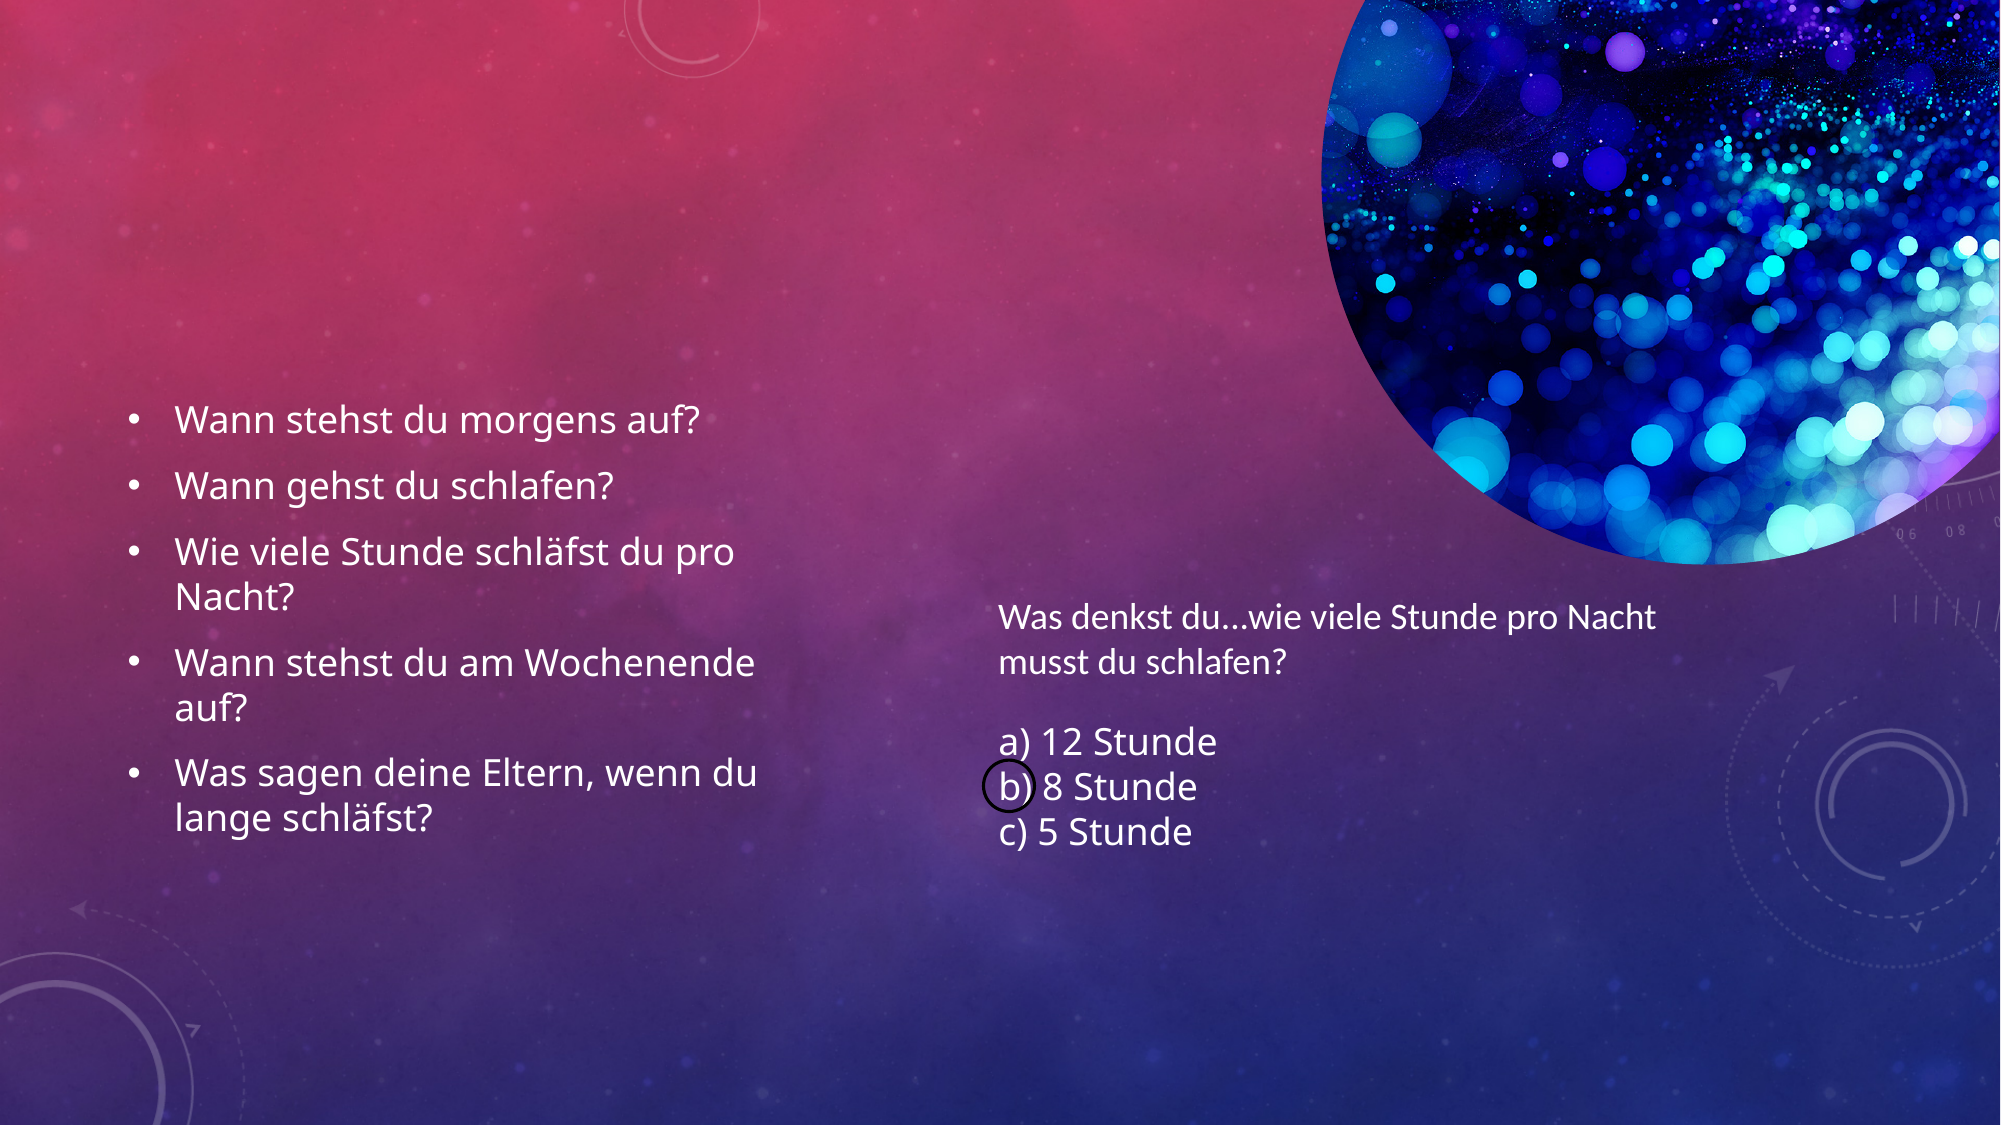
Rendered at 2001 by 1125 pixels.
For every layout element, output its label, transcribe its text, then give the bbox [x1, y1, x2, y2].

text_box Was denkst du...wie viele Stunde pro Nacht musst du schlafen? [983, 584, 1699, 689]
picture [0, 0, 2001, 1125]
text_box a) 12 Stunde b) 8 Stunde c) 5 Stunde [983, 710, 1984, 860]
list Wann stehst du morgens auf? Wann gehst du schlafen? Wie viele Stunde schläfst du pro Nacht? Wann stehst du am Wochenende auf? Was sagen deine Eltern, wenn du lange schläfst? [112, 351, 844, 950]
text_box [981, 758, 1037, 814]
